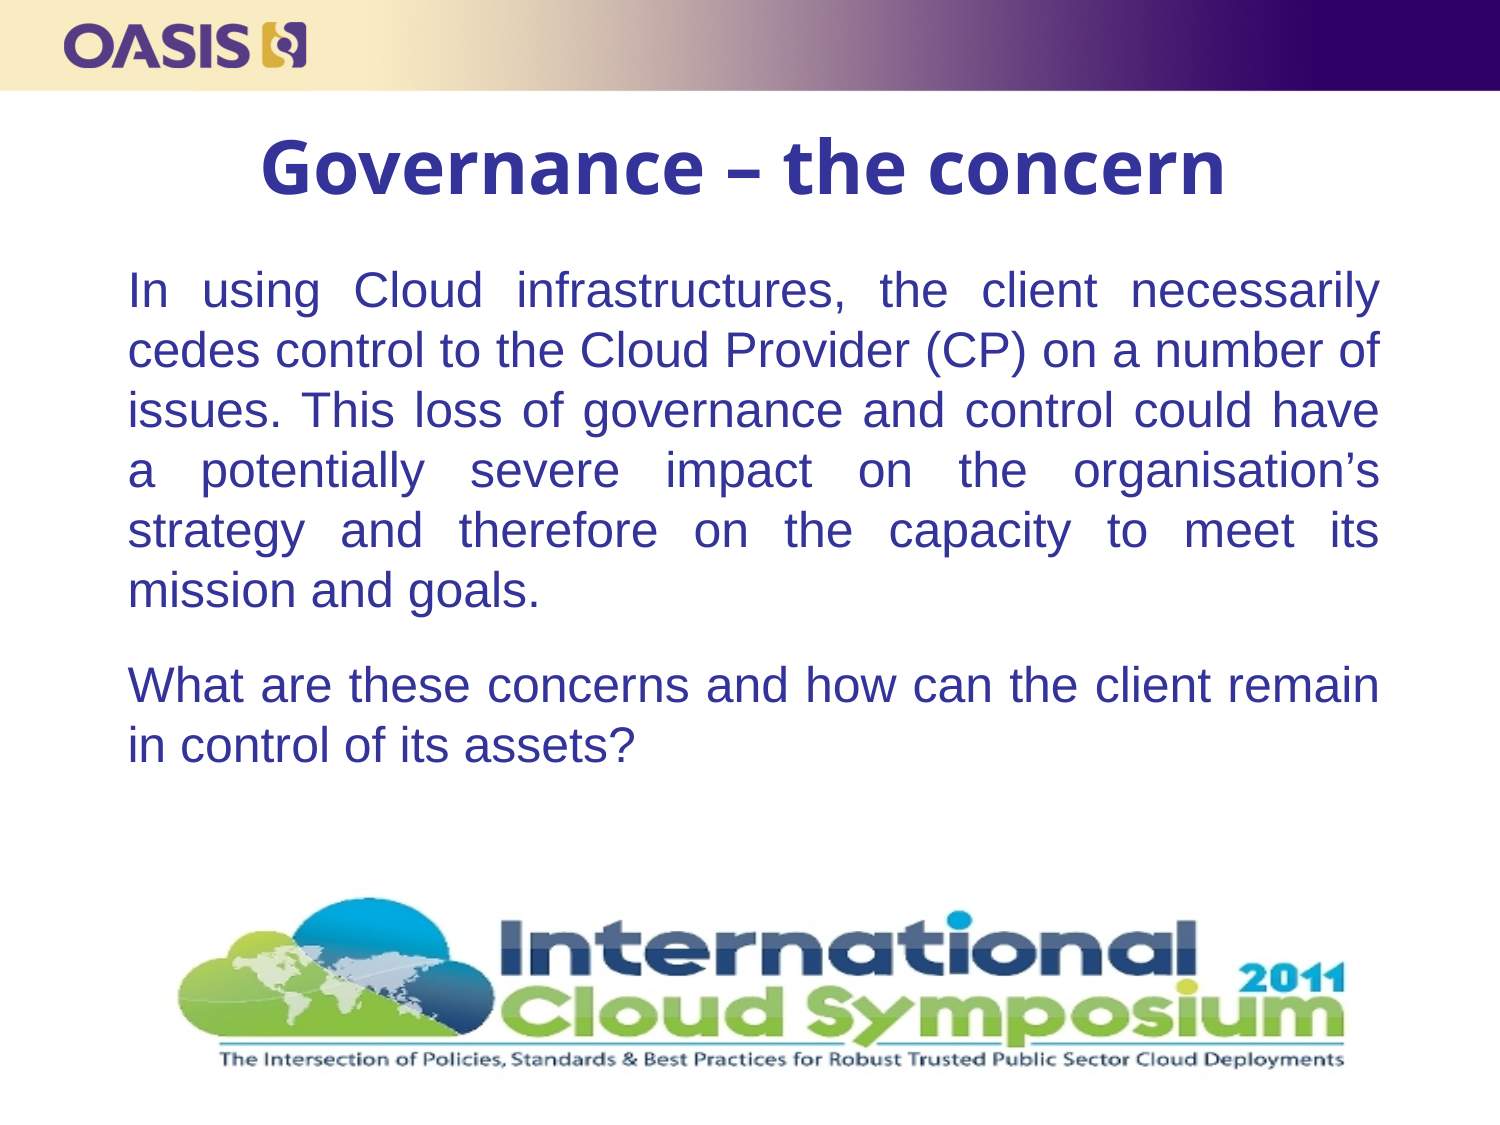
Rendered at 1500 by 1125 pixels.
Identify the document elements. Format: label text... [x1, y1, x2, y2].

subtitle In using Cloud infrastructures, the client necessarily cedes control to the Cloud Provider (CP) on a number of issues. This loss of governance and control could have a potentially severe impact on the organisation’s strategy and therefore on the capacity to meet its mission and goals. What are these concerns and how can the client remain in control of its assets? [112, 249, 1397, 924]
picture [0, 0, 1500, 1125]
title Governance – the concern [174, 74, 1313, 217]
